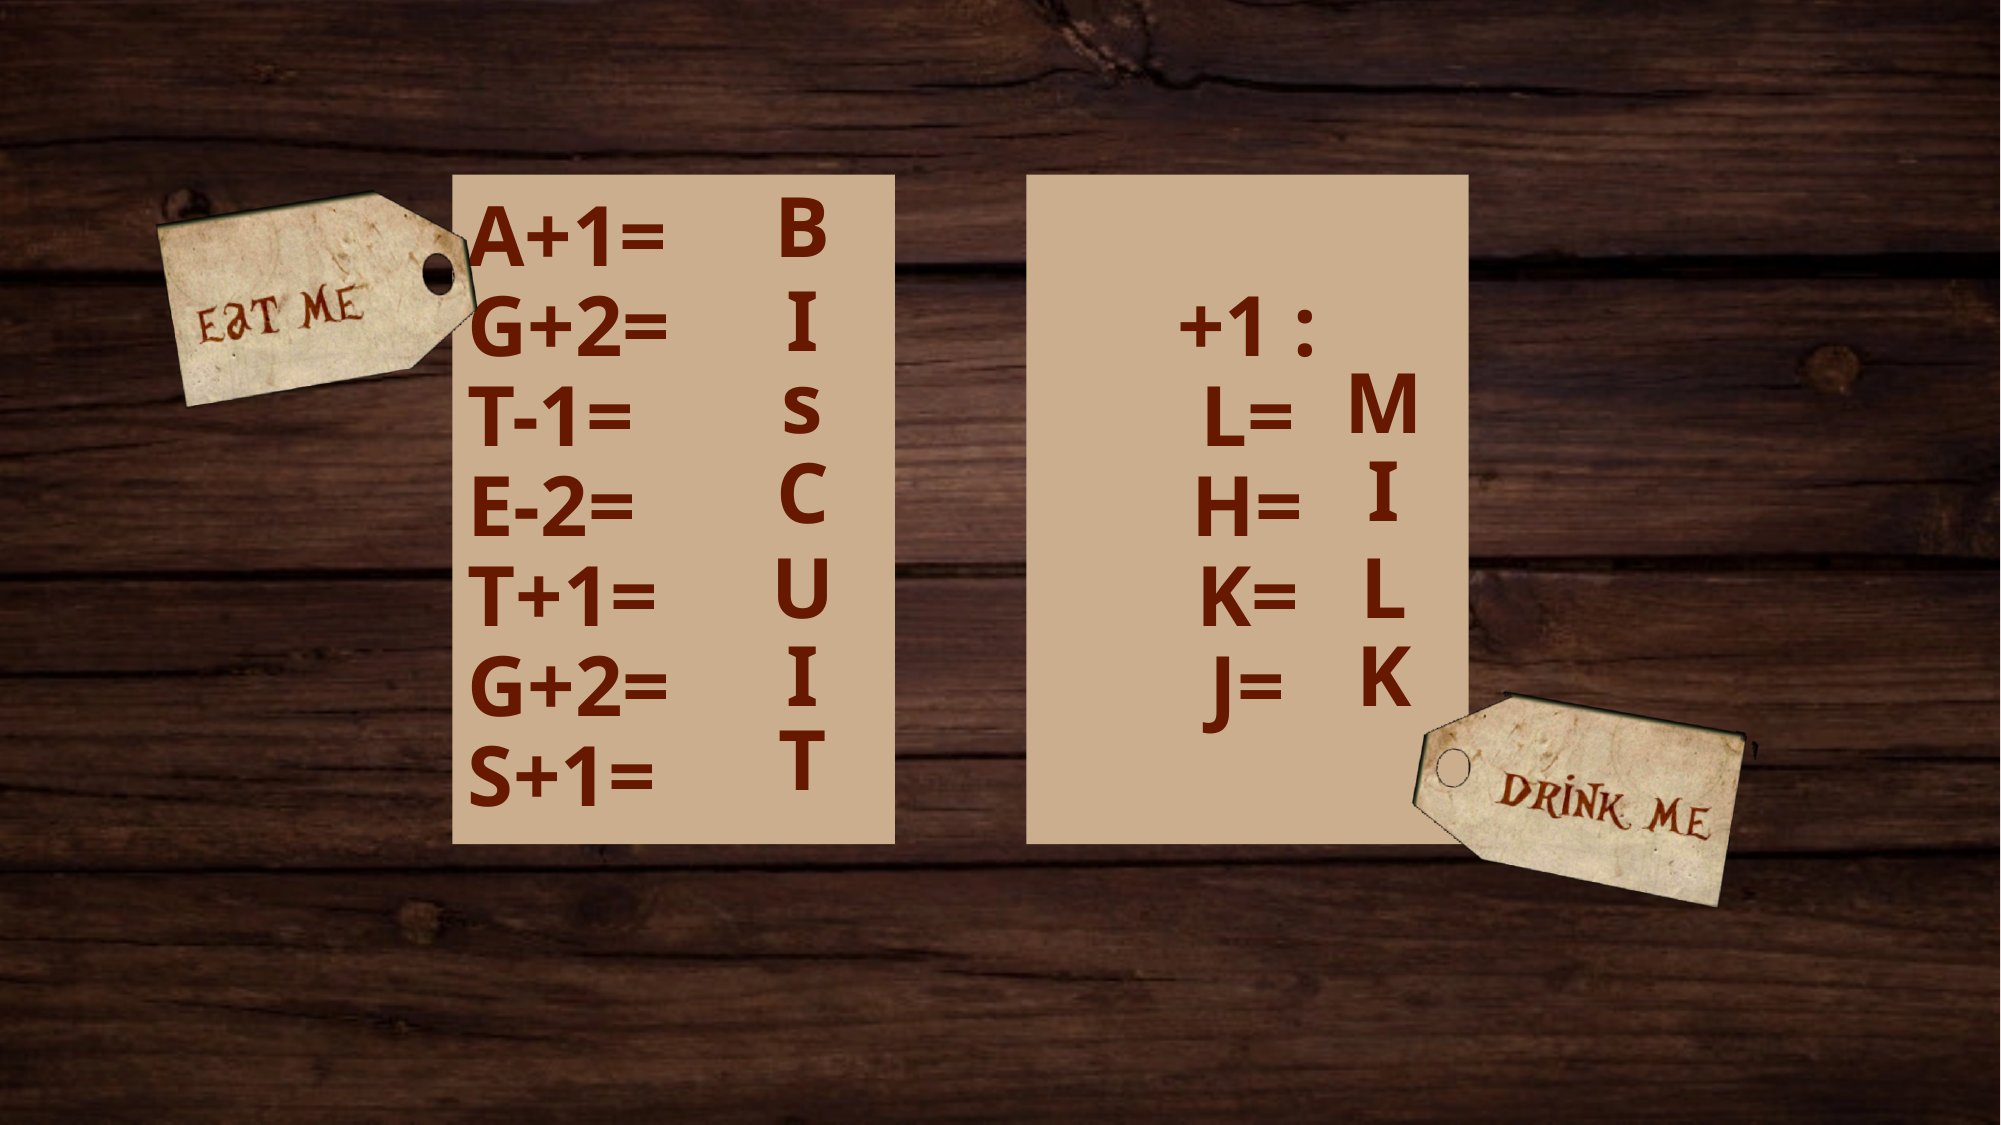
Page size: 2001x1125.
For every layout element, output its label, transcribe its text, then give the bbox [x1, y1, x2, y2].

text_box s [743, 350, 862, 443]
picture [0, 0, 2001, 1125]
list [19, 122, 583, 421]
title A+1= G+2= T-1= E-2= T+1= G+2= S+1= [452, 174, 895, 845]
text_box +1 : L= H= K= J= [1026, 174, 1469, 845]
text_box I [743, 268, 862, 350]
text_box M [1325, 350, 1443, 438]
text_box K [1325, 624, 1443, 671]
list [1303, 671, 1866, 904]
text_box I [743, 624, 862, 707]
text_box B [743, 174, 862, 268]
text_box T [743, 707, 862, 819]
text_box C [743, 443, 862, 536]
text_box U [743, 536, 862, 624]
text_box I [1325, 438, 1443, 536]
text_box L [1325, 536, 1443, 624]
